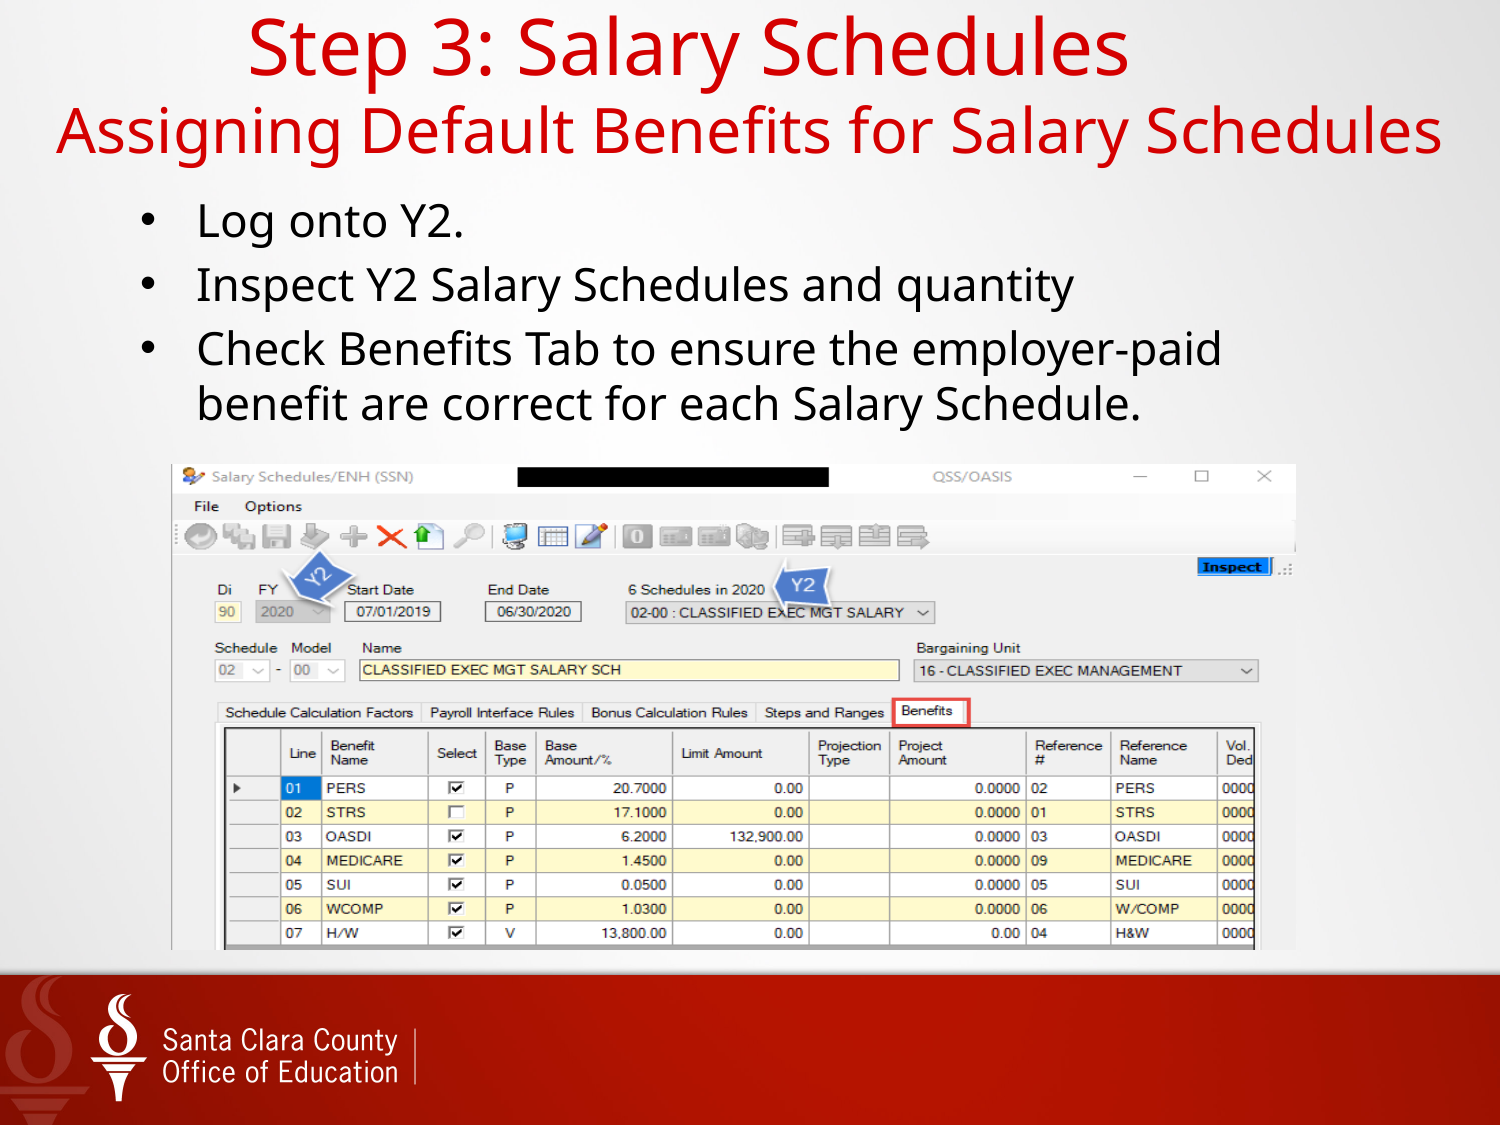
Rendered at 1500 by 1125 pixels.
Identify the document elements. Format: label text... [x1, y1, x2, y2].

list Log onto Y2. Inspect Y2 Salary Schedules and quantity Check Benefits Tab to ensure the employer-paid benefit are correct for each Salary Schedule. [125, 183, 1400, 934]
title Step 3: Salary Schedules Assigning Default Benefits for Salary Schedules [19, 0, 1482, 176]
picture [0, 0, 1500, 1125]
